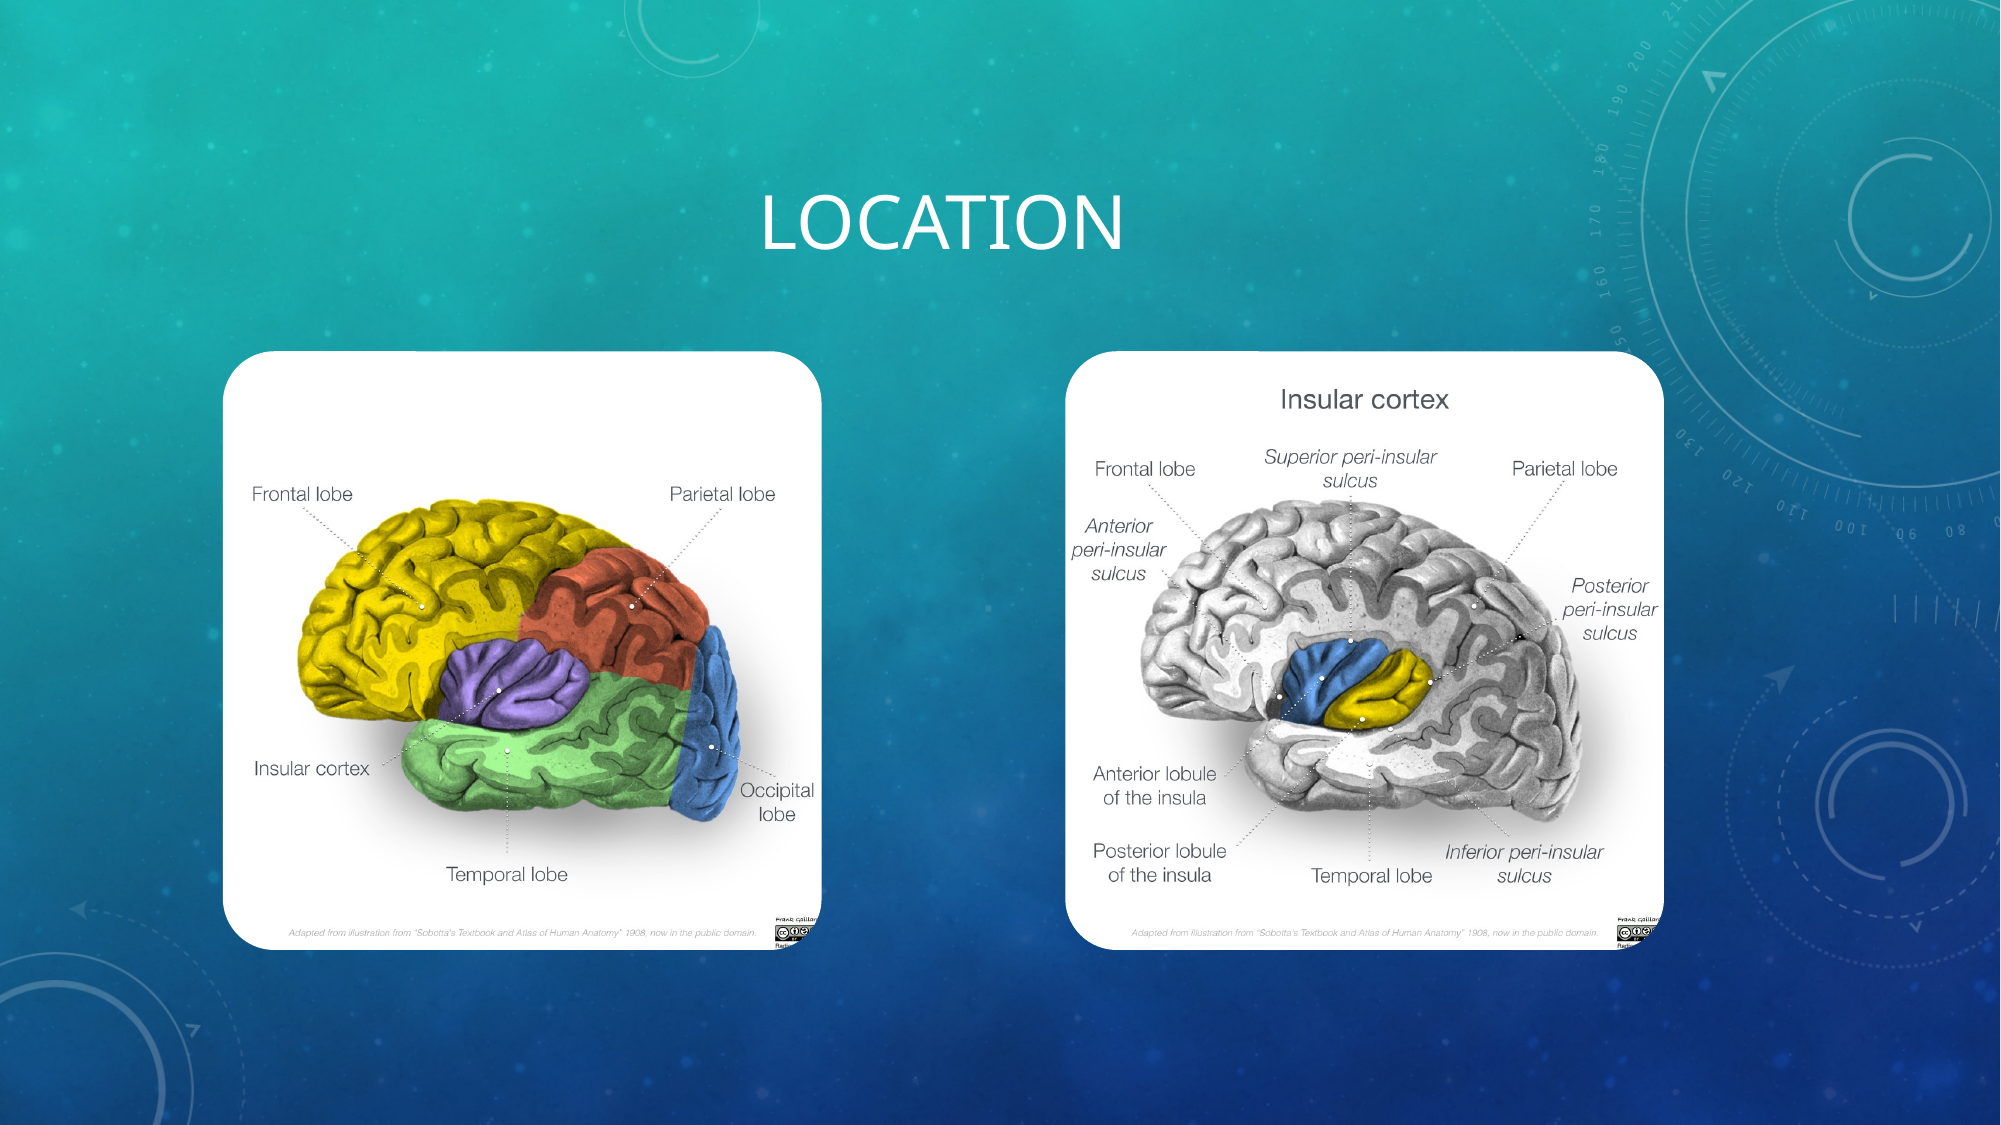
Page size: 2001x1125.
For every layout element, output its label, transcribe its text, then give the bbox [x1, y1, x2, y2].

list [222, 350, 822, 951]
picture [0, 0, 2001, 1125]
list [1065, 350, 1665, 951]
title Location [112, 99, 1775, 339]
